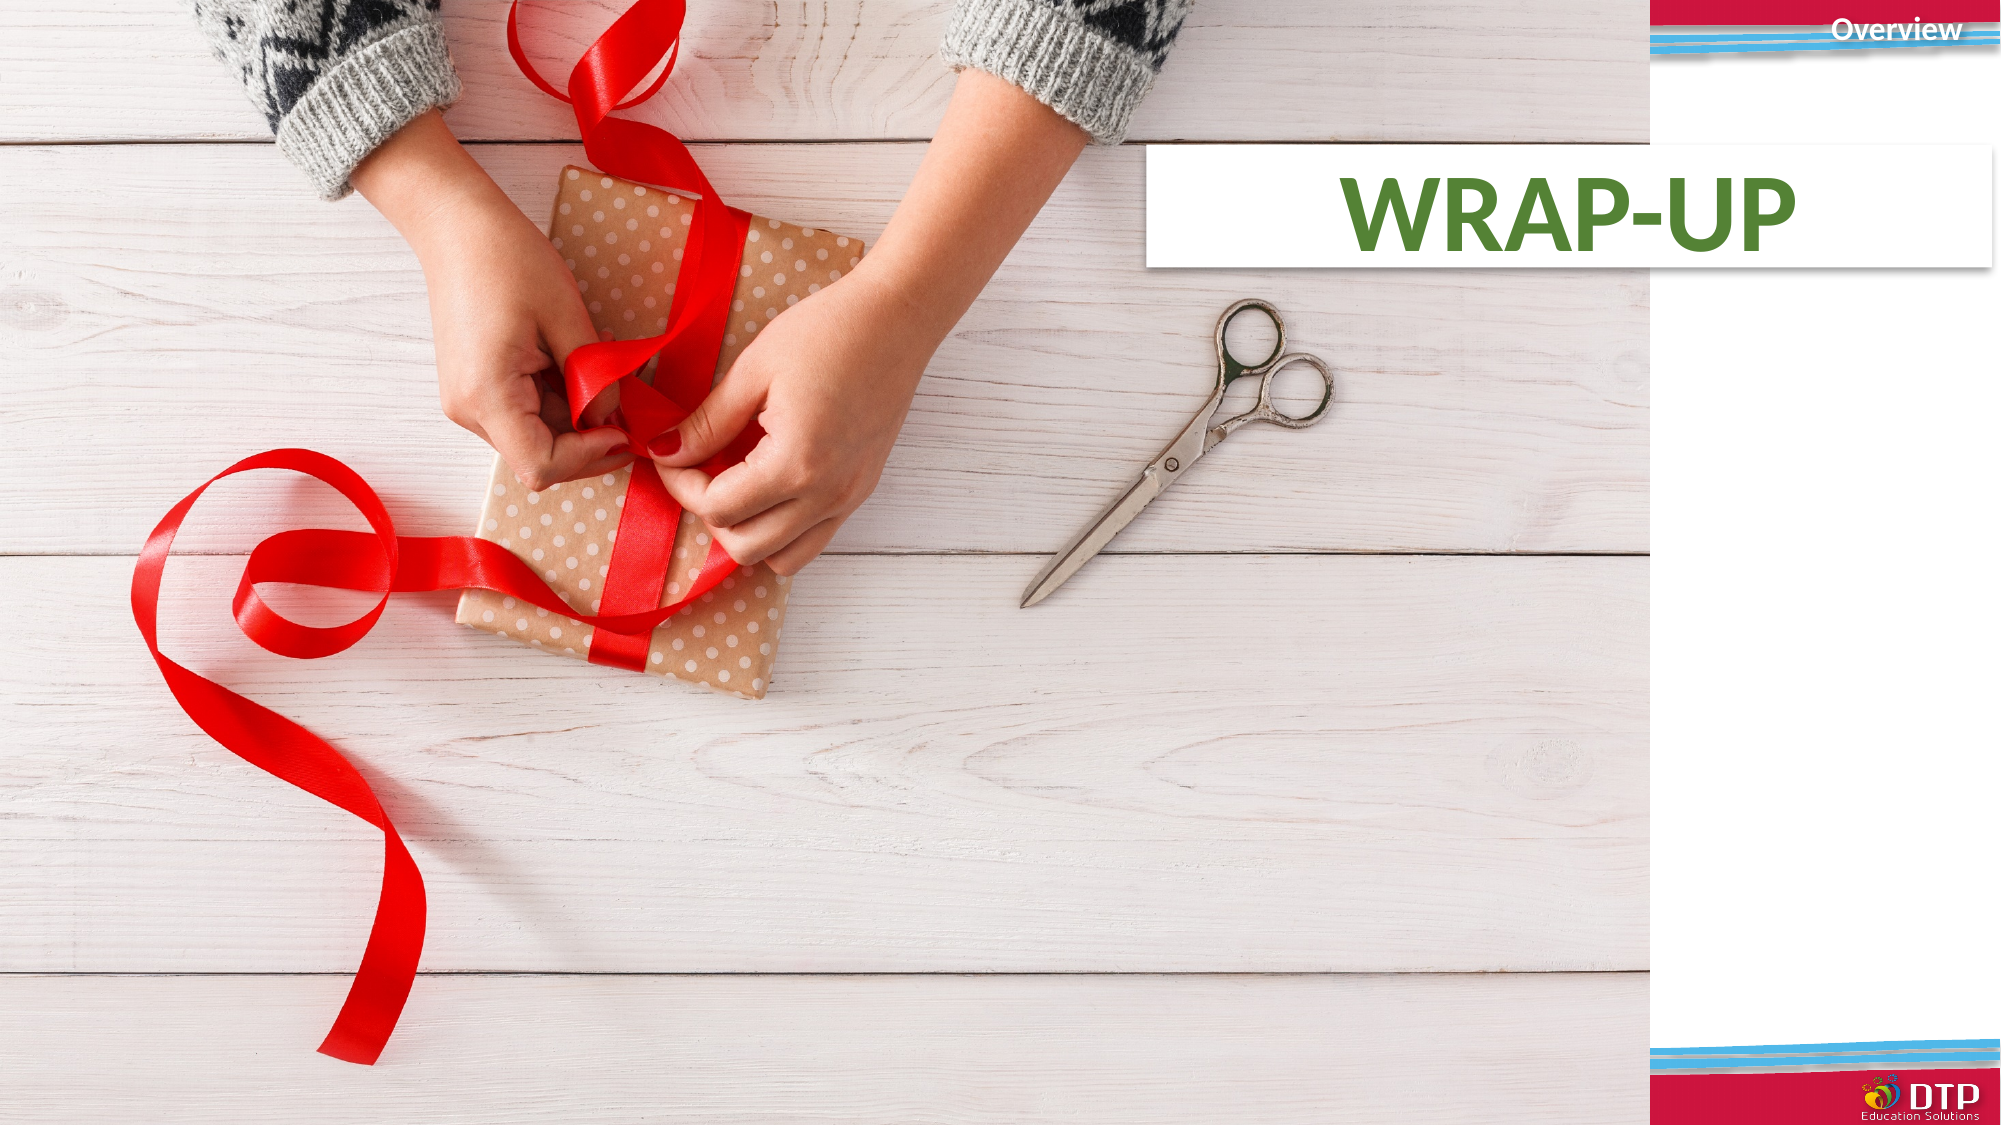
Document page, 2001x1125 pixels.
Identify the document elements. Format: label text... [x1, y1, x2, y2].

picture [0, 0, 2000, 1125]
text_box WRAP-UP [1650, 144, 1993, 268]
